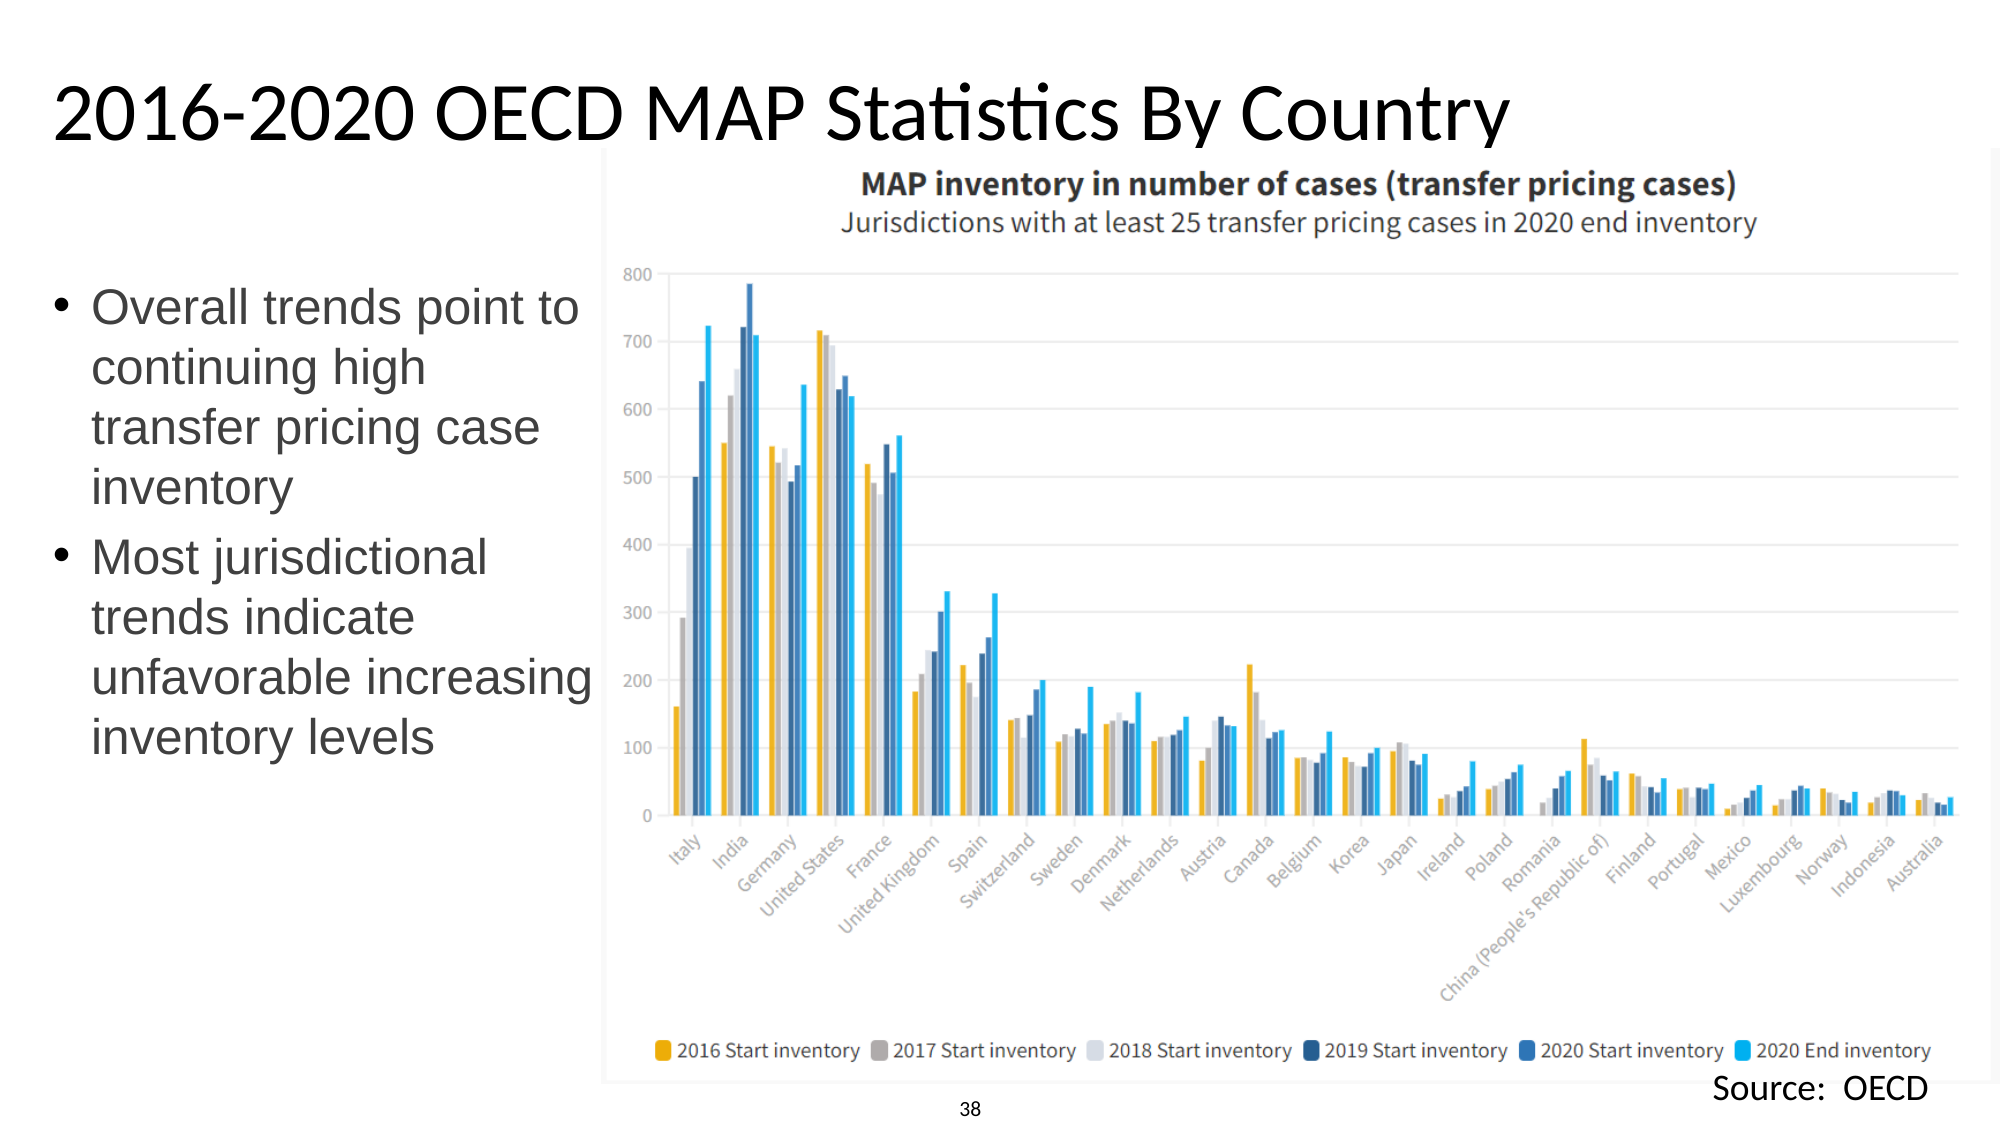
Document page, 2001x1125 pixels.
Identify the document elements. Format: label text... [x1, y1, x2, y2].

picture [601, 148, 2000, 1084]
text_box Source: OECD [1697, 1084, 2000, 1115]
title 2016-2020 OECD MAP Statistics By Country [37, 61, 1864, 165]
text_box Overall trends point to continuing high transfer pricing case inventory Most jurisdictional trends indicate unfavorable increasing inventory levels [37, 266, 601, 982]
